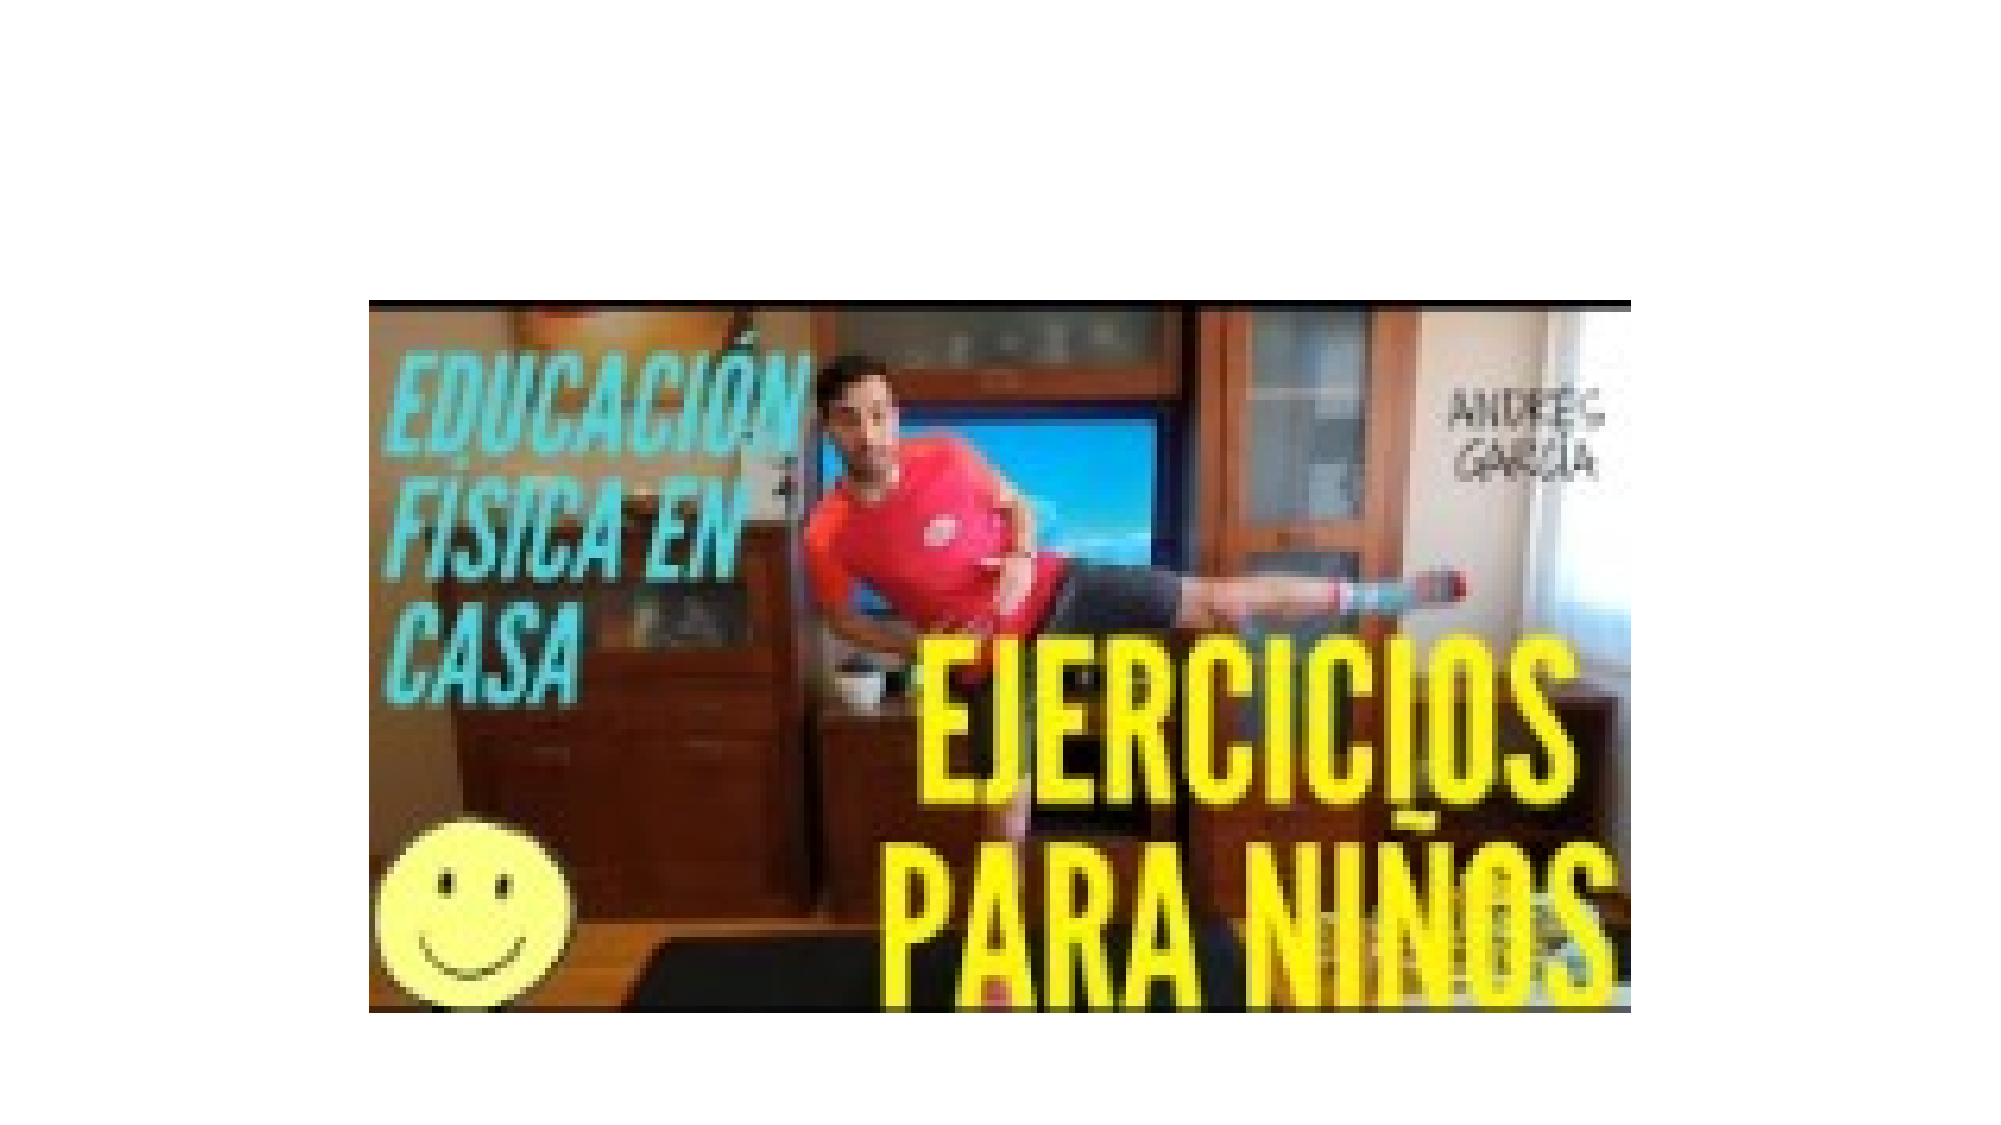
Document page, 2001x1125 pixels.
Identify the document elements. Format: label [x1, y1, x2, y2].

list [368, 299, 1632, 1014]
